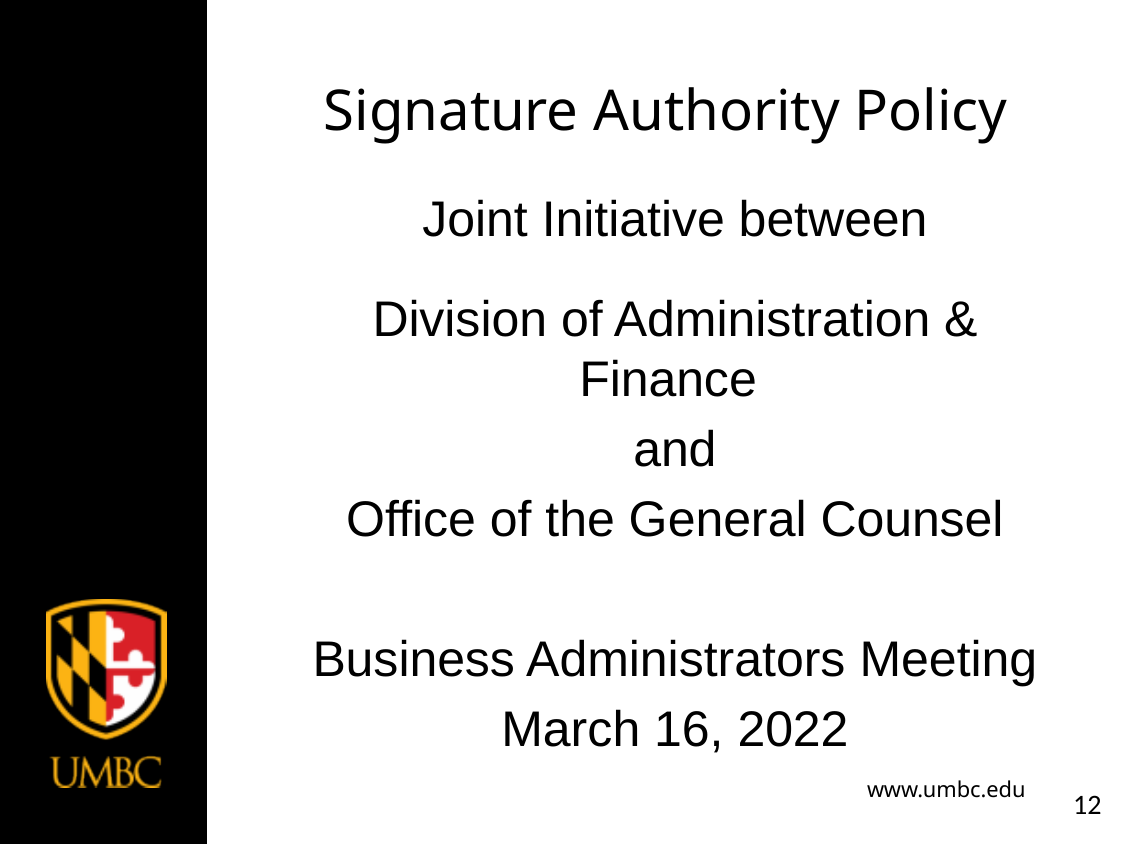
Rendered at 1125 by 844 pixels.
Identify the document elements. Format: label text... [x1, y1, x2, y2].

title Signature Authority Policy [224, 37, 1107, 179]
list Joint Initiative between Division of Administration & Finance and Office of the General Counsel Business Administrators Meeting March 16, 2022 [206, 178, 1088, 750]
text_box 12 [1058, 778, 1117, 828]
picture [46, 599, 167, 788]
